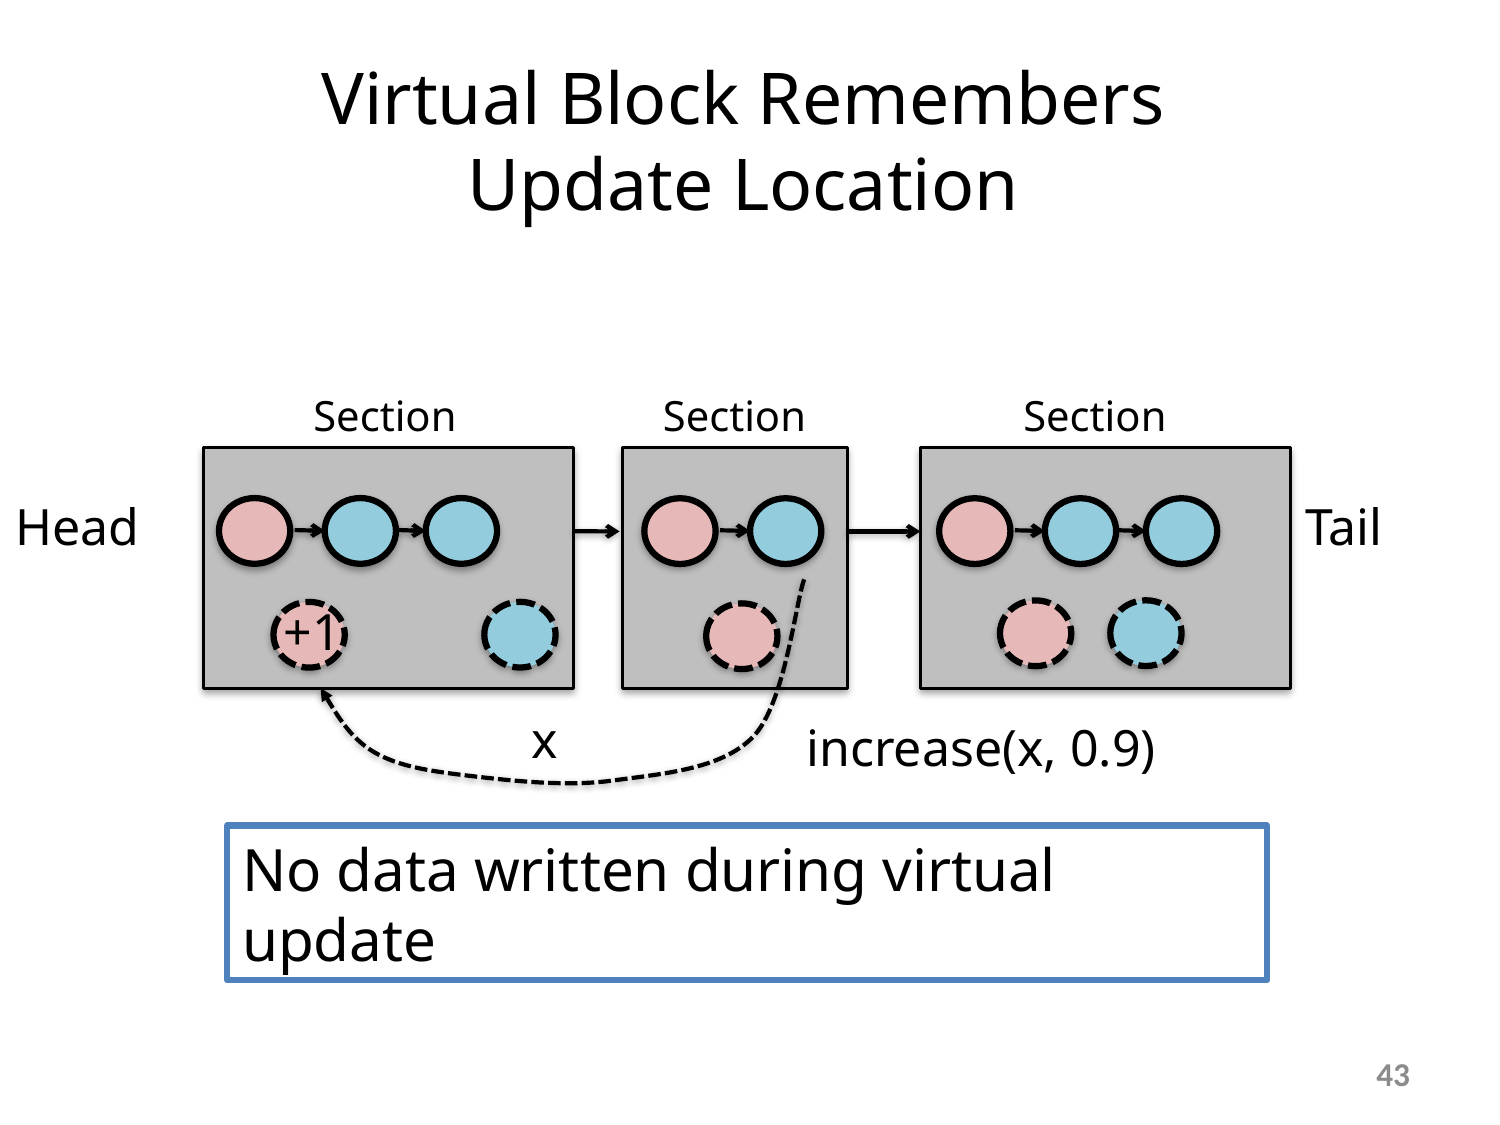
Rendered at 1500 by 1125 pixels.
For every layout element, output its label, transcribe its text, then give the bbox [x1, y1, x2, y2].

text_box Tail [1295, 487, 1400, 563]
text_box [218, 497, 292, 565]
text_box [920, 447, 1291, 689]
text_box [938, 497, 1012, 565]
text_box [643, 497, 717, 565]
text_box [1109, 599, 1183, 667]
text_box [324, 497, 397, 565]
text_box [1145, 497, 1218, 565]
title Virtual Block Remembers Update Location [37, 45, 1449, 233]
text_box increase(x, 0.9) [809, 708, 1209, 784]
text_box [622, 457, 848, 689]
text_box [1044, 497, 1117, 565]
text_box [268, 579, 805, 784]
text_box Head [0, 487, 167, 563]
slide_number 43 [1074, 1042, 1425, 1103]
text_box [298, 382, 1204, 449]
text_box [999, 599, 1073, 667]
text_box [749, 497, 823, 565]
text_box No data written during virtual update [225, 823, 1269, 982]
text_box [202, 447, 574, 689]
text_box [425, 497, 498, 565]
